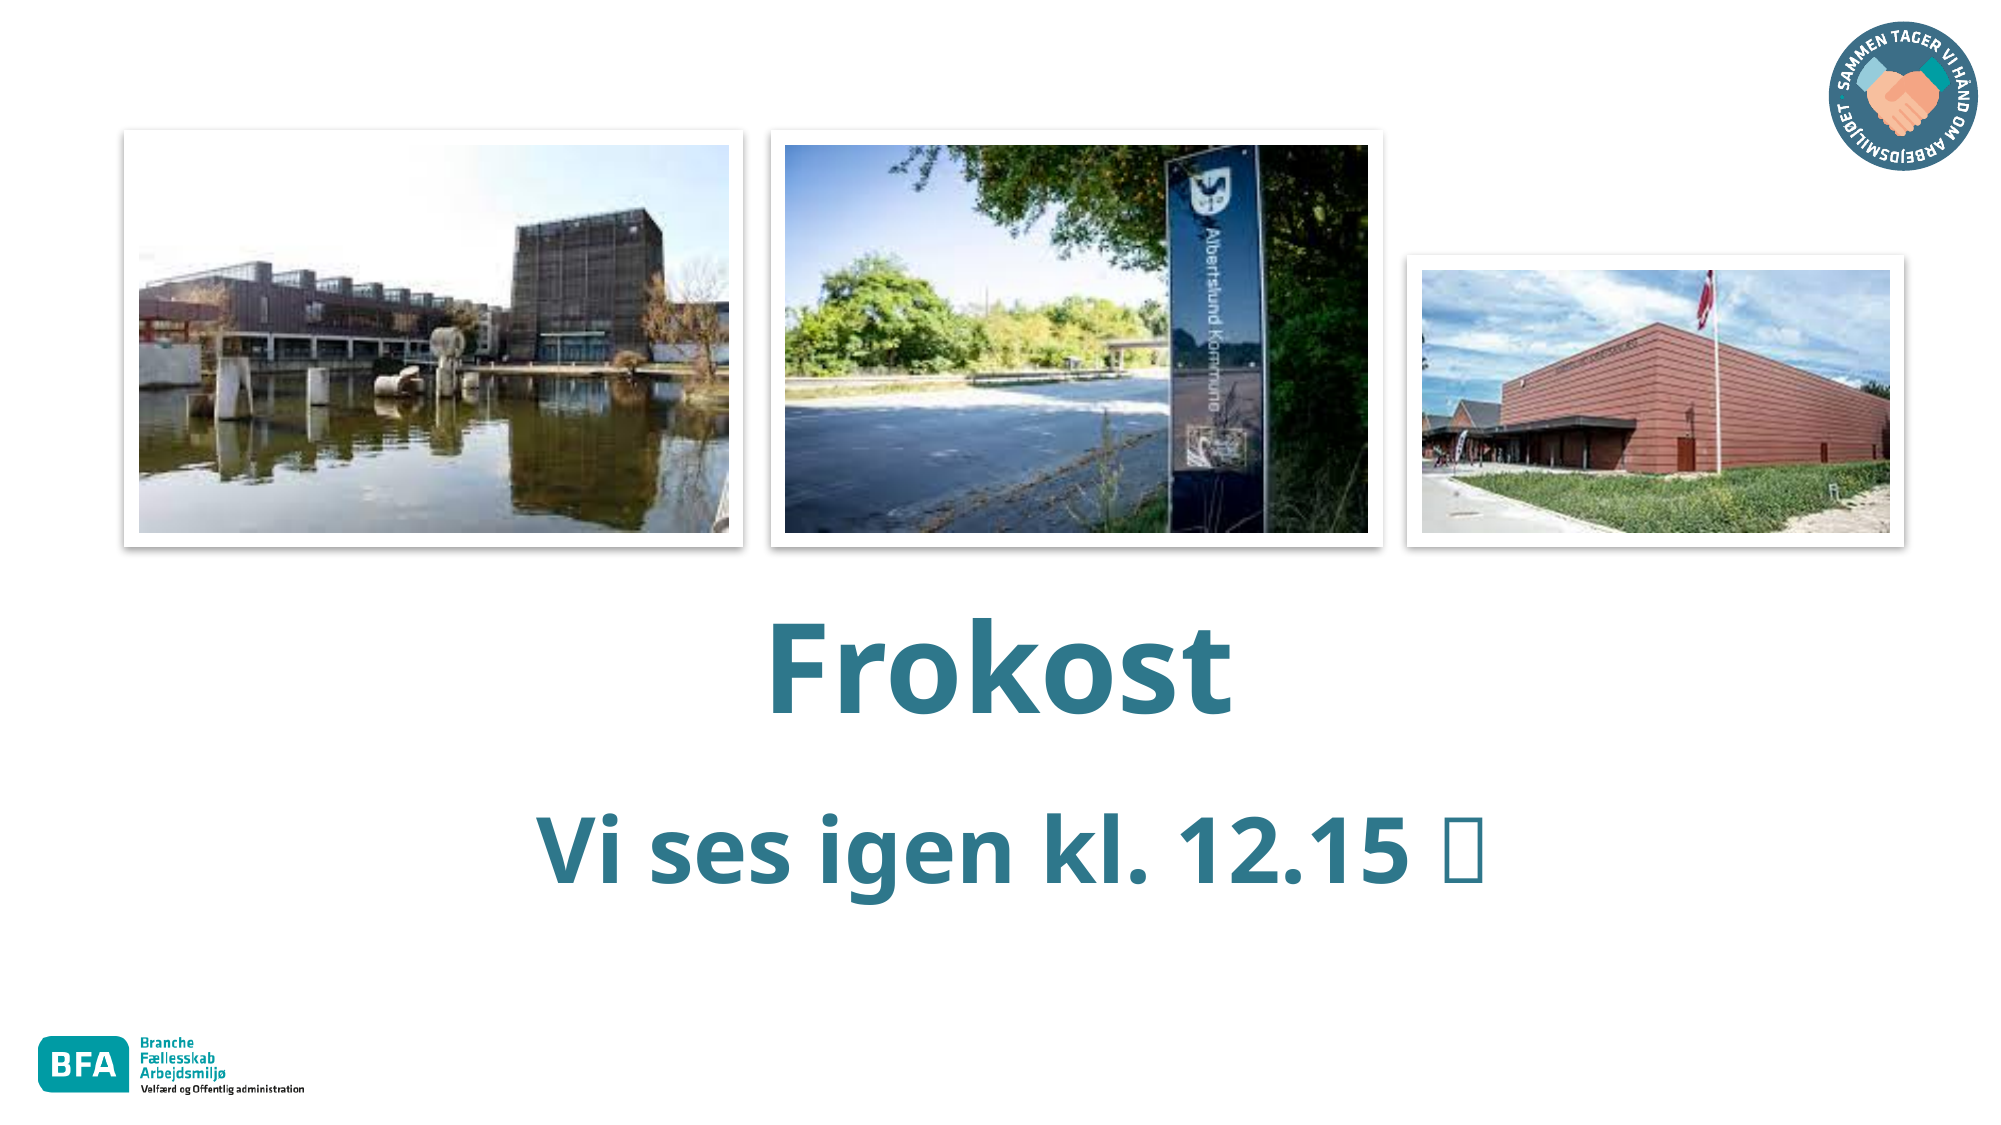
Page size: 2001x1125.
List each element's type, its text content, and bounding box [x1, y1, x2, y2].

title Frokost [136, 280, 1862, 749]
picture [785, 144, 1368, 533]
picture [1837, 30, 1971, 163]
picture [25, 1020, 316, 1110]
list Vi ses igen kl. 12.15  [151, 796, 1877, 1043]
picture [1421, 269, 1890, 533]
picture [138, 144, 729, 533]
